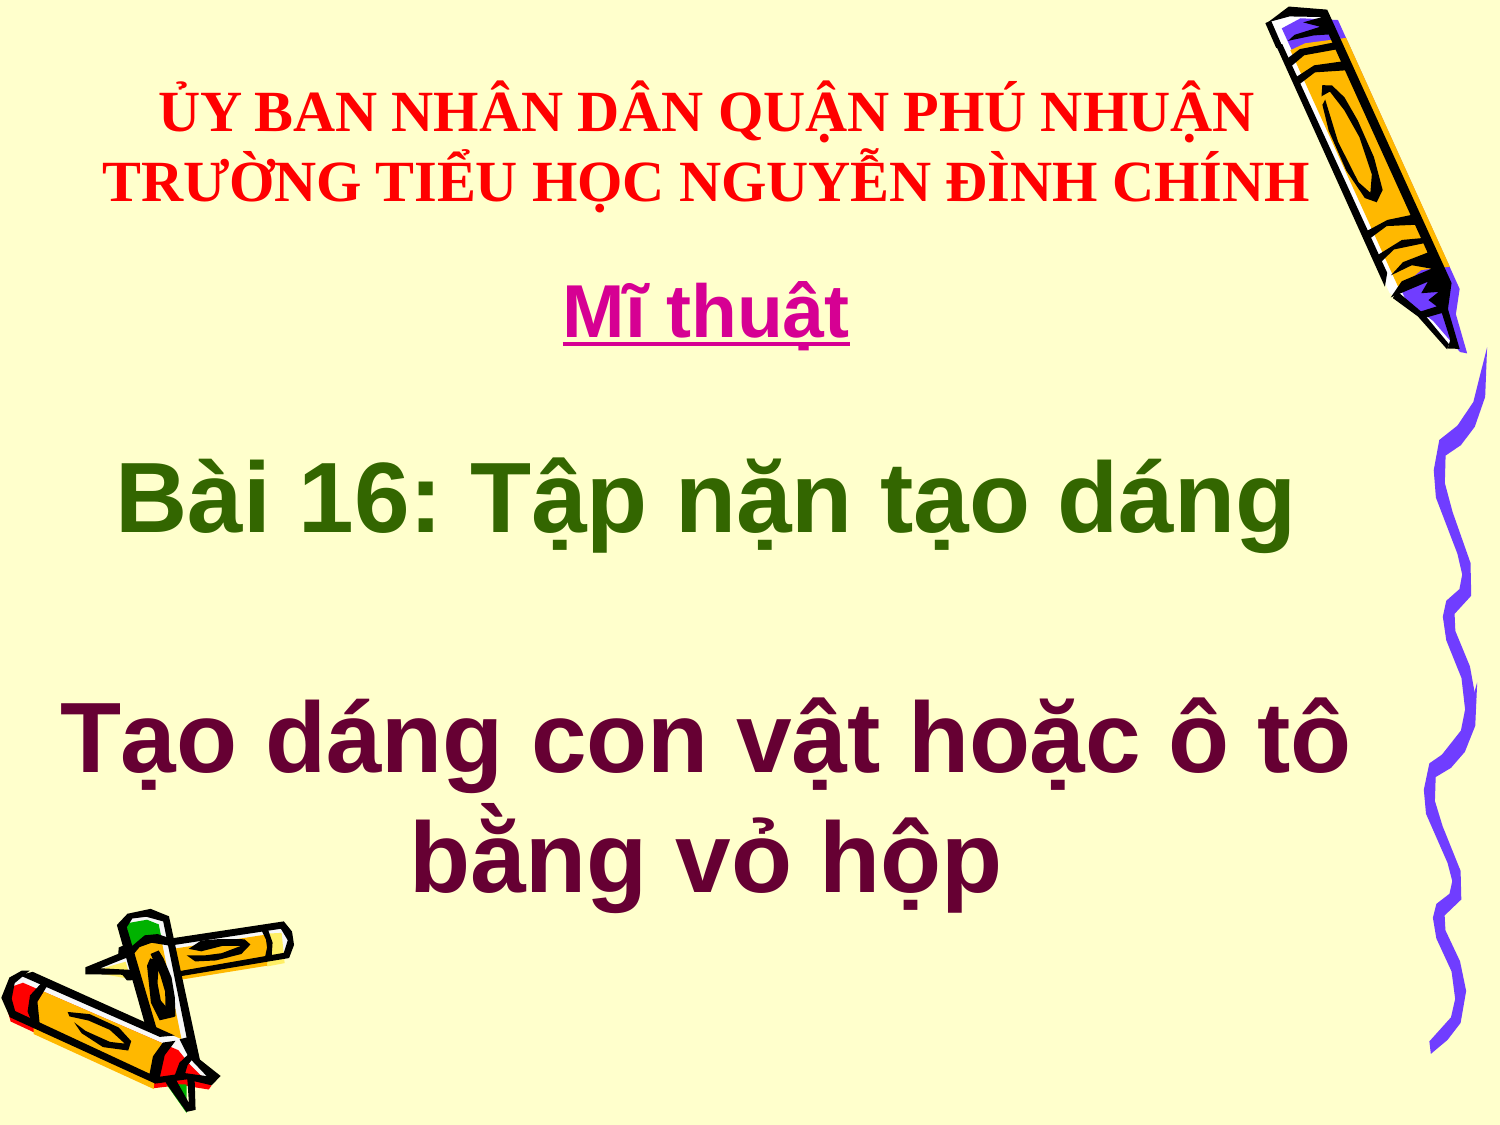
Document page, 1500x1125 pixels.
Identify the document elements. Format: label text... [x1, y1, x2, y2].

title ỦY BAN NHÂN DÂN QUẬN PHÚ NHUẬN TRƯỜNG TIỂU HỌC NGUYỄN ĐÌNH CHÍNH Mĩ thuật Bài 16: Tập nặn tạo dáng Tạo dáng con vật hoặc ô tô bằng vỏ hộp [0, 174, 1476, 976]
